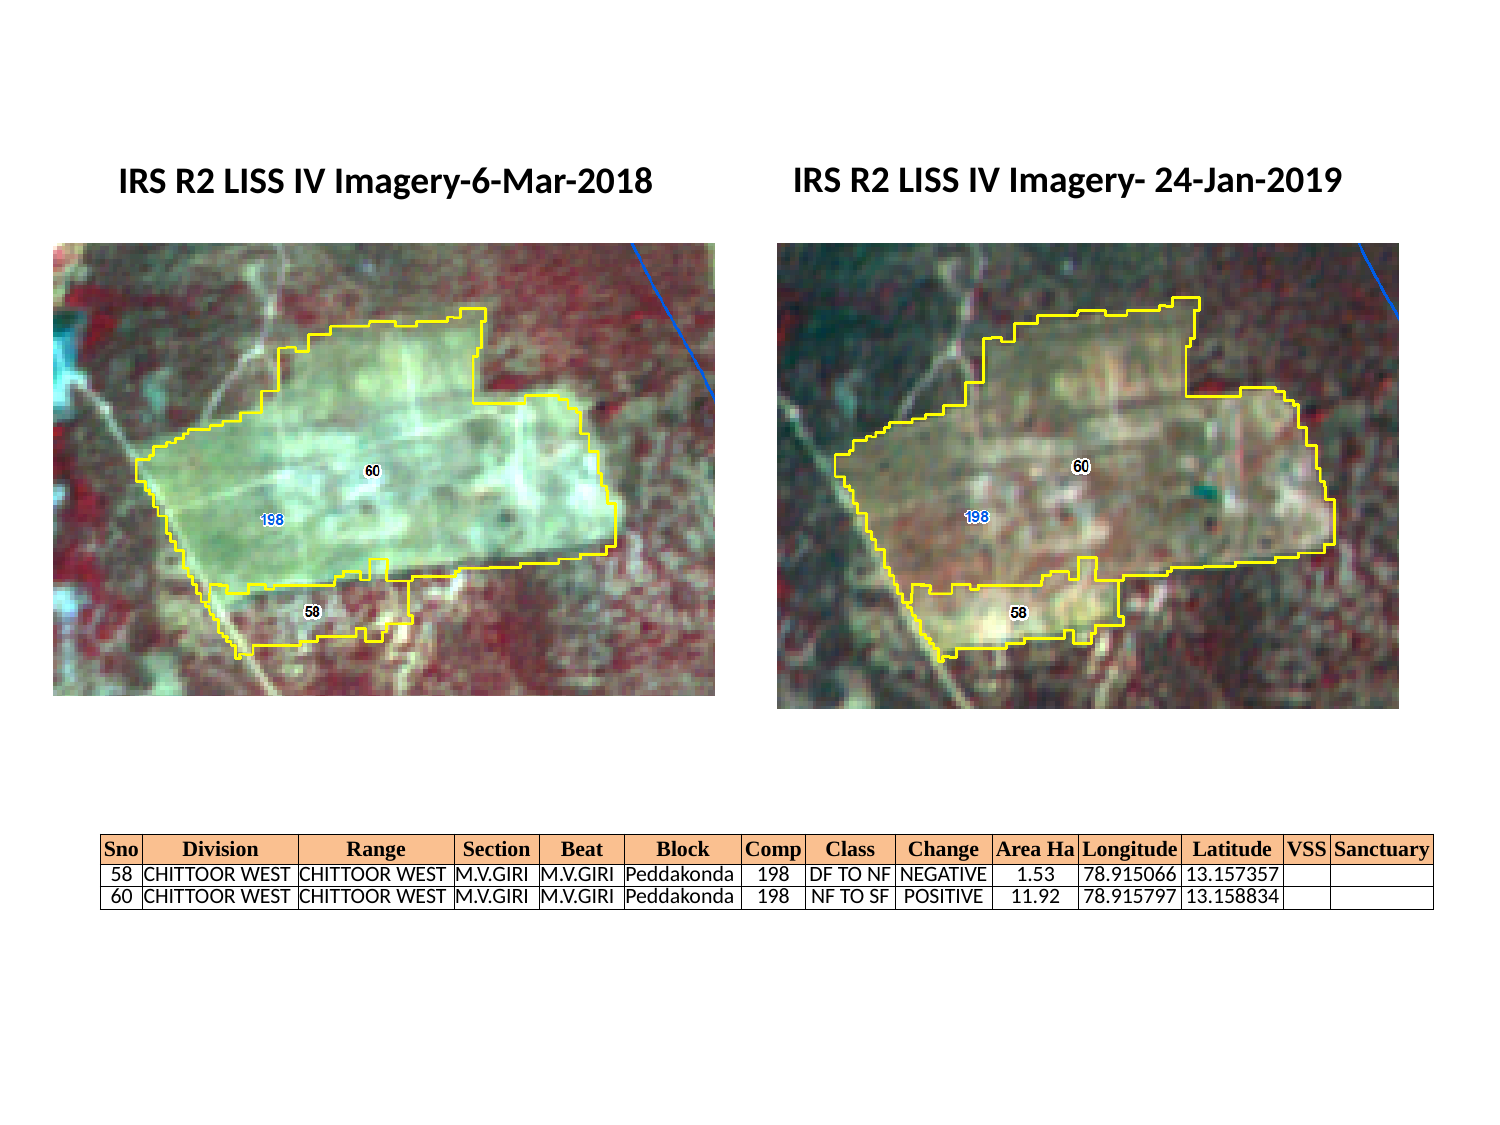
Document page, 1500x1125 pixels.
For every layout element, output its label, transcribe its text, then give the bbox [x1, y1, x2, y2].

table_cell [1079, 887, 1181, 909]
table_cell M.V.GIRI [455, 865, 539, 886]
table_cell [806, 887, 895, 909]
picture [52, 243, 715, 697]
table_header Beat [540, 835, 624, 864]
table_header Division [143, 835, 298, 864]
table_cell CHITTOOR WEST [143, 865, 298, 886]
table_cell CHITTOOR WEST [299, 887, 454, 909]
table_cell 78.915066 [1079, 865, 1181, 886]
table_header Longitude [1079, 835, 1181, 864]
table_cell M.V.GIRI [540, 887, 624, 909]
table_cell CHITTOOR WEST [299, 865, 454, 886]
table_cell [993, 887, 1078, 909]
table_cell M.V.GIRI [540, 865, 624, 886]
table_cell 13.157357 [1182, 865, 1283, 886]
table_cell [1284, 865, 1330, 886]
table_header Area Ha [993, 835, 1078, 864]
table_header Change [896, 835, 992, 864]
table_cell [742, 887, 805, 909]
table_cell 58 [101, 865, 142, 886]
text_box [103, 148, 669, 209]
table_header Section [455, 835, 539, 864]
table_cell M.V.GIRI [455, 887, 539, 909]
table_header Range [299, 835, 454, 864]
table_cell NEGATIVE [896, 865, 992, 886]
table_cell CHITTOOR WEST [143, 887, 298, 909]
table_cell Peddakonda [625, 865, 741, 886]
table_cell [1182, 887, 1283, 909]
picture [777, 243, 1400, 710]
table_cell DF TO NF [806, 865, 895, 886]
table_header VSS [1284, 835, 1330, 864]
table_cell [896, 887, 992, 909]
table_cell 60 [101, 887, 142, 909]
table_cell 198 [742, 865, 805, 886]
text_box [778, 147, 1358, 208]
table_cell [1331, 865, 1433, 886]
table_header Latitude [1182, 835, 1283, 864]
table_cell 1.53 [993, 865, 1078, 886]
table_header Sno [101, 835, 142, 864]
table_header Comp [742, 835, 805, 864]
table_header Sanctuary [1331, 835, 1433, 864]
table_header Class [806, 835, 895, 864]
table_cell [1284, 887, 1330, 909]
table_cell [1331, 887, 1433, 909]
table_header Block [625, 835, 741, 864]
table_cell Peddakonda [625, 887, 741, 909]
